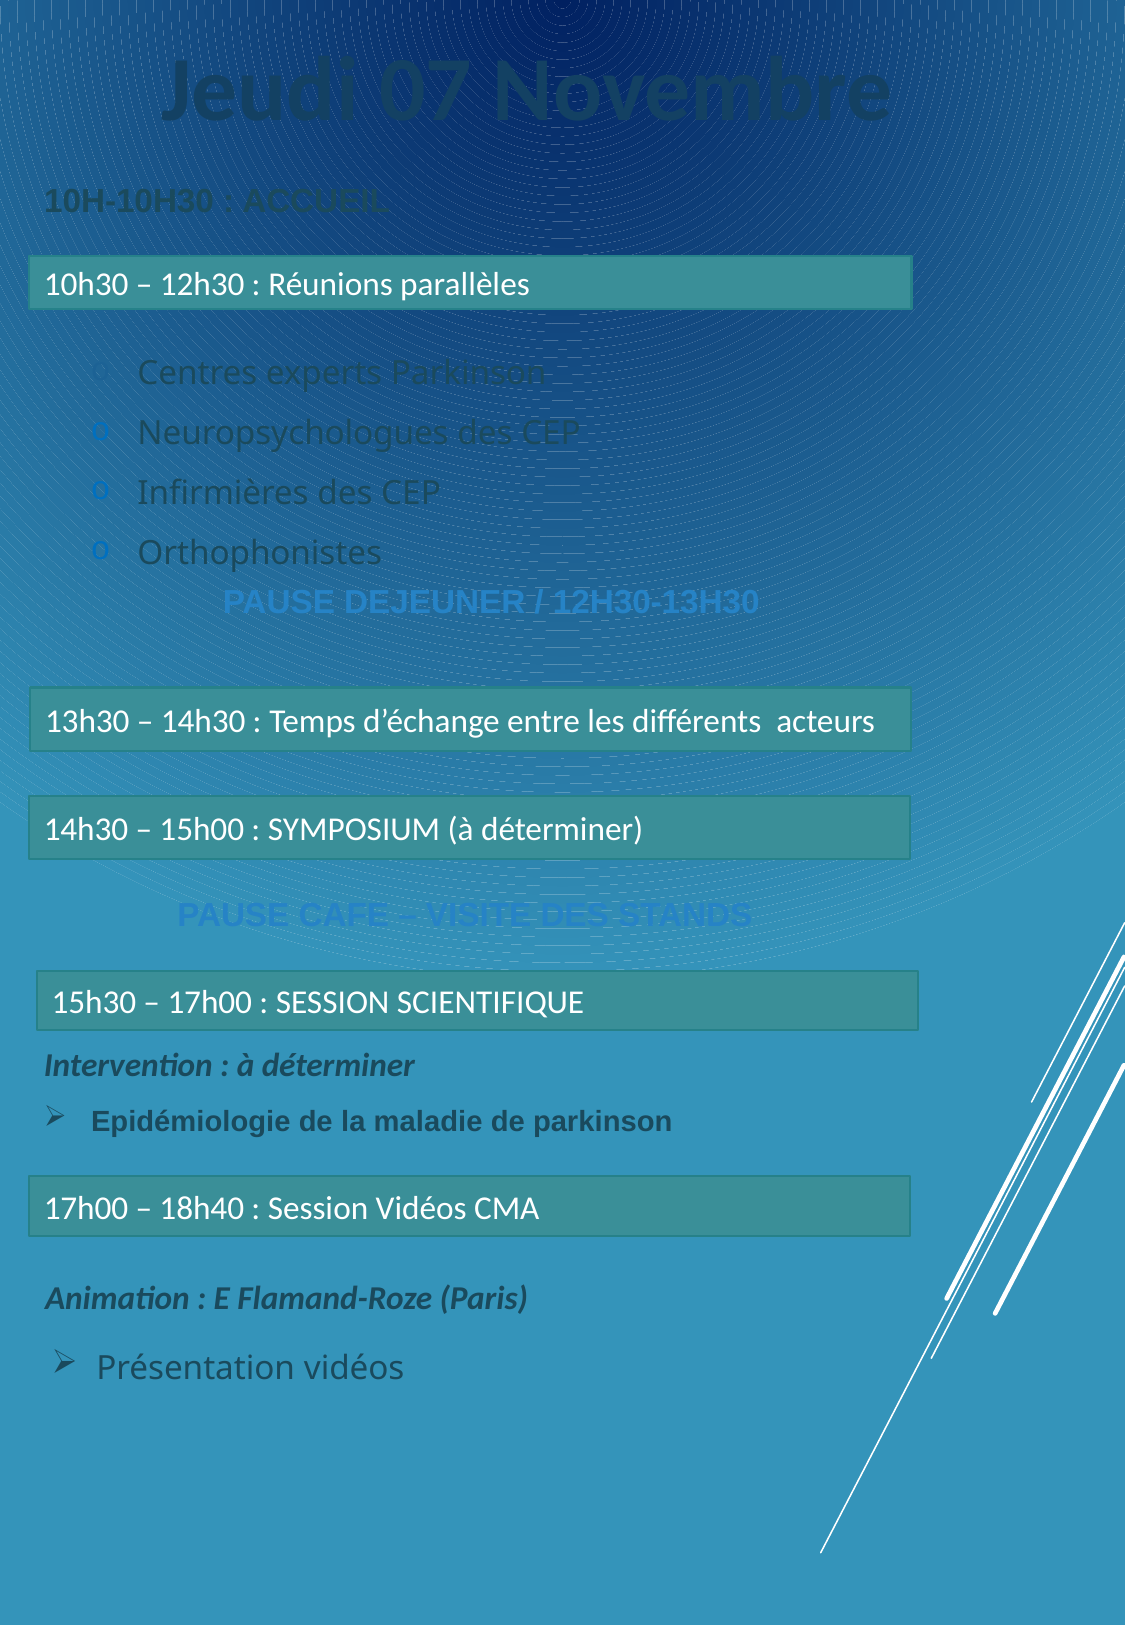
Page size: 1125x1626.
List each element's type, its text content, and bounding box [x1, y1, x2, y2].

text_box Intervention : à déterminer [29, 1036, 955, 1091]
text_box PAUSE DEJEUNER / 12h30-13h30 [204, 593, 780, 647]
text_box 17h00 – 18h40 : Session Vidéos CMA [28, 1175, 911, 1237]
text_box 15h30 – 17h00 : SESSION SCIENTIFIQUE [36, 970, 919, 1031]
text_box 10h30 – 12h30 : Réunions parallèles [28, 255, 913, 310]
title 10h-10h30 : ACCUEIL [29, 173, 811, 226]
text_box PAUSE CAFE – VISITE DES STANDS [119, 886, 821, 941]
text_box Animation : E Flamand-Roze (Paris) [30, 1268, 718, 1324]
text_box 14h30 – 15h00 : SYMPOSIUM (à déterminer) [28, 795, 911, 860]
text_box 13h30 – 14h30 : Temps d’échange entre les différents acteurs [29, 686, 912, 752]
text_box Centres experts Parkinson Neuropsychologues des CEP Infirmières des CEP Orthophonistes [75, 323, 737, 638]
text_box Jeudi 07 Novembre [146, 21, 909, 147]
text_box Epidémiologie de la maladie de parkinson [29, 1094, 919, 1272]
text_box Présentation vidéos [36, 1338, 1050, 1418]
